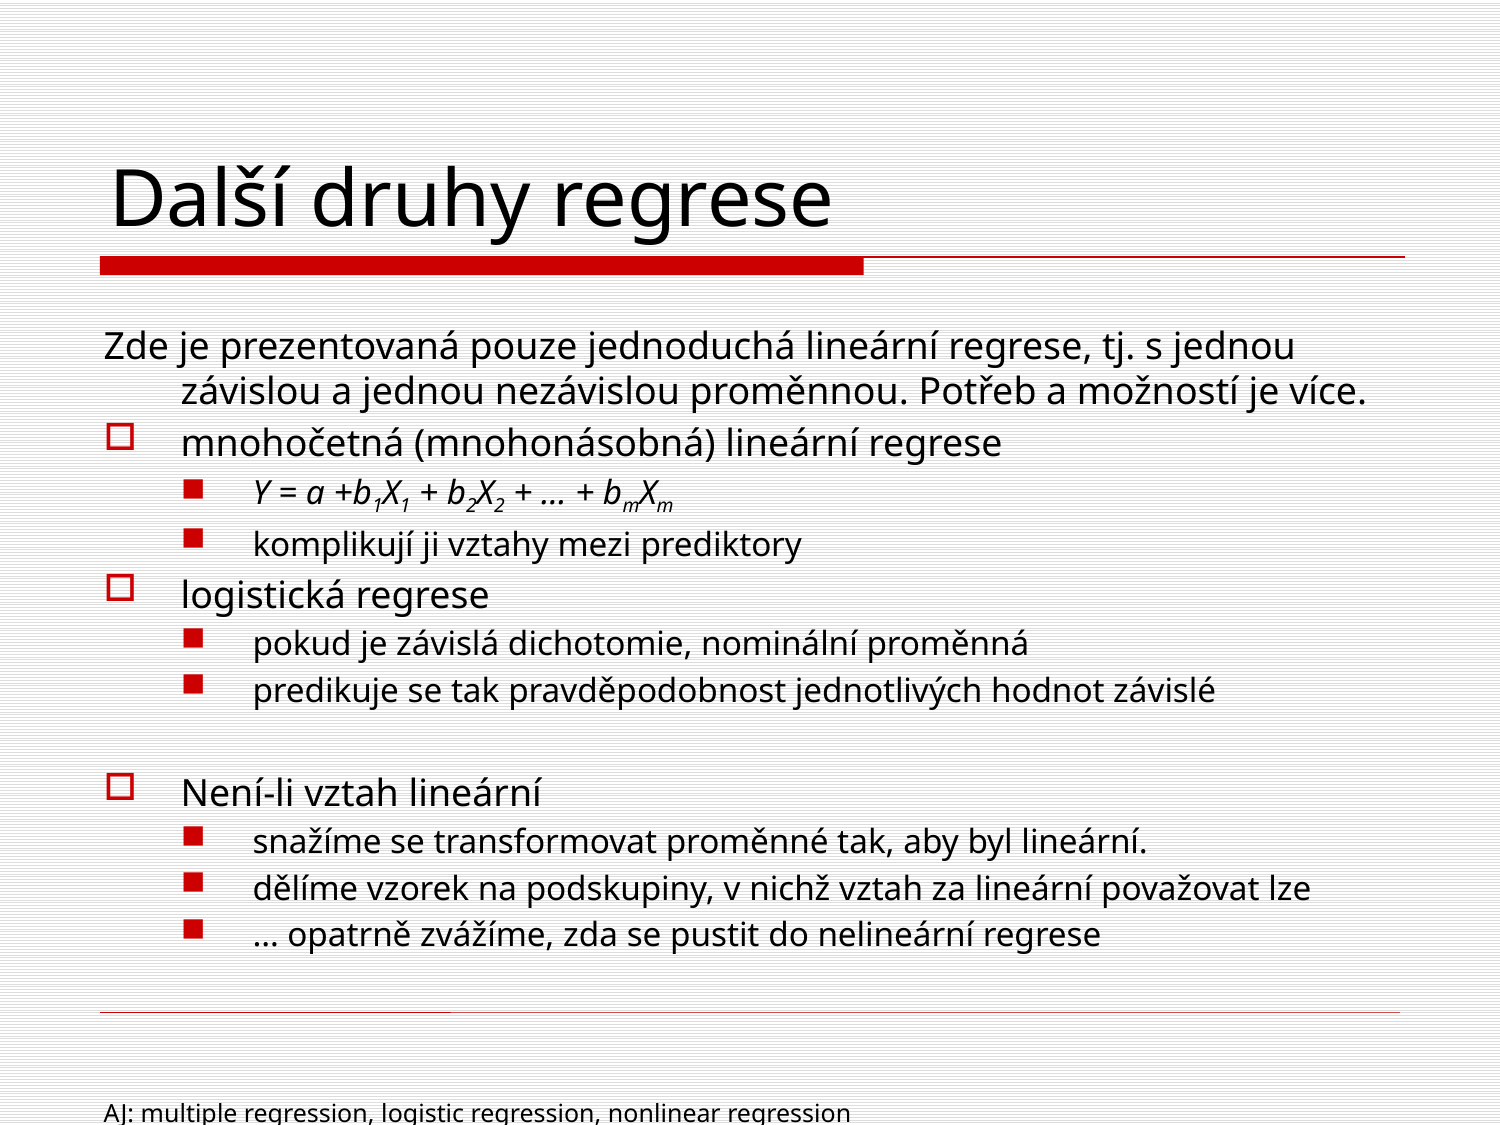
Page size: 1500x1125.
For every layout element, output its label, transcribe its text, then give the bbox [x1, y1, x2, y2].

list Zde je prezentovaná pouze jednoduchá lineární regrese, tj. s jednou závislou a jednou nezávislou proměnnou. Potřeb a možností je více. mnohočetná (mnohonásobná) lineární regrese Y = a +b1X1 + b2X2 + … + bmXm komplikují ji vztahy mezi prediktory logistická regrese pokud je závislá dichotomie, nominální proměnná predikuje se tak pravděpodobnost jednotlivých hodnot závislé Není-li vztah lineární snažíme se transformovat proměnné tak, aby byl lineární. dělíme vzorek na podskupiny, v nichž vztah za lineární považovat lze … opatrně zvážíme, zda se pustit do nelineární regrese AJ: multiple regression, logistic regression, nonlinear regression [88, 314, 1401, 1047]
title Další druhy regrese [94, 50, 1407, 250]
